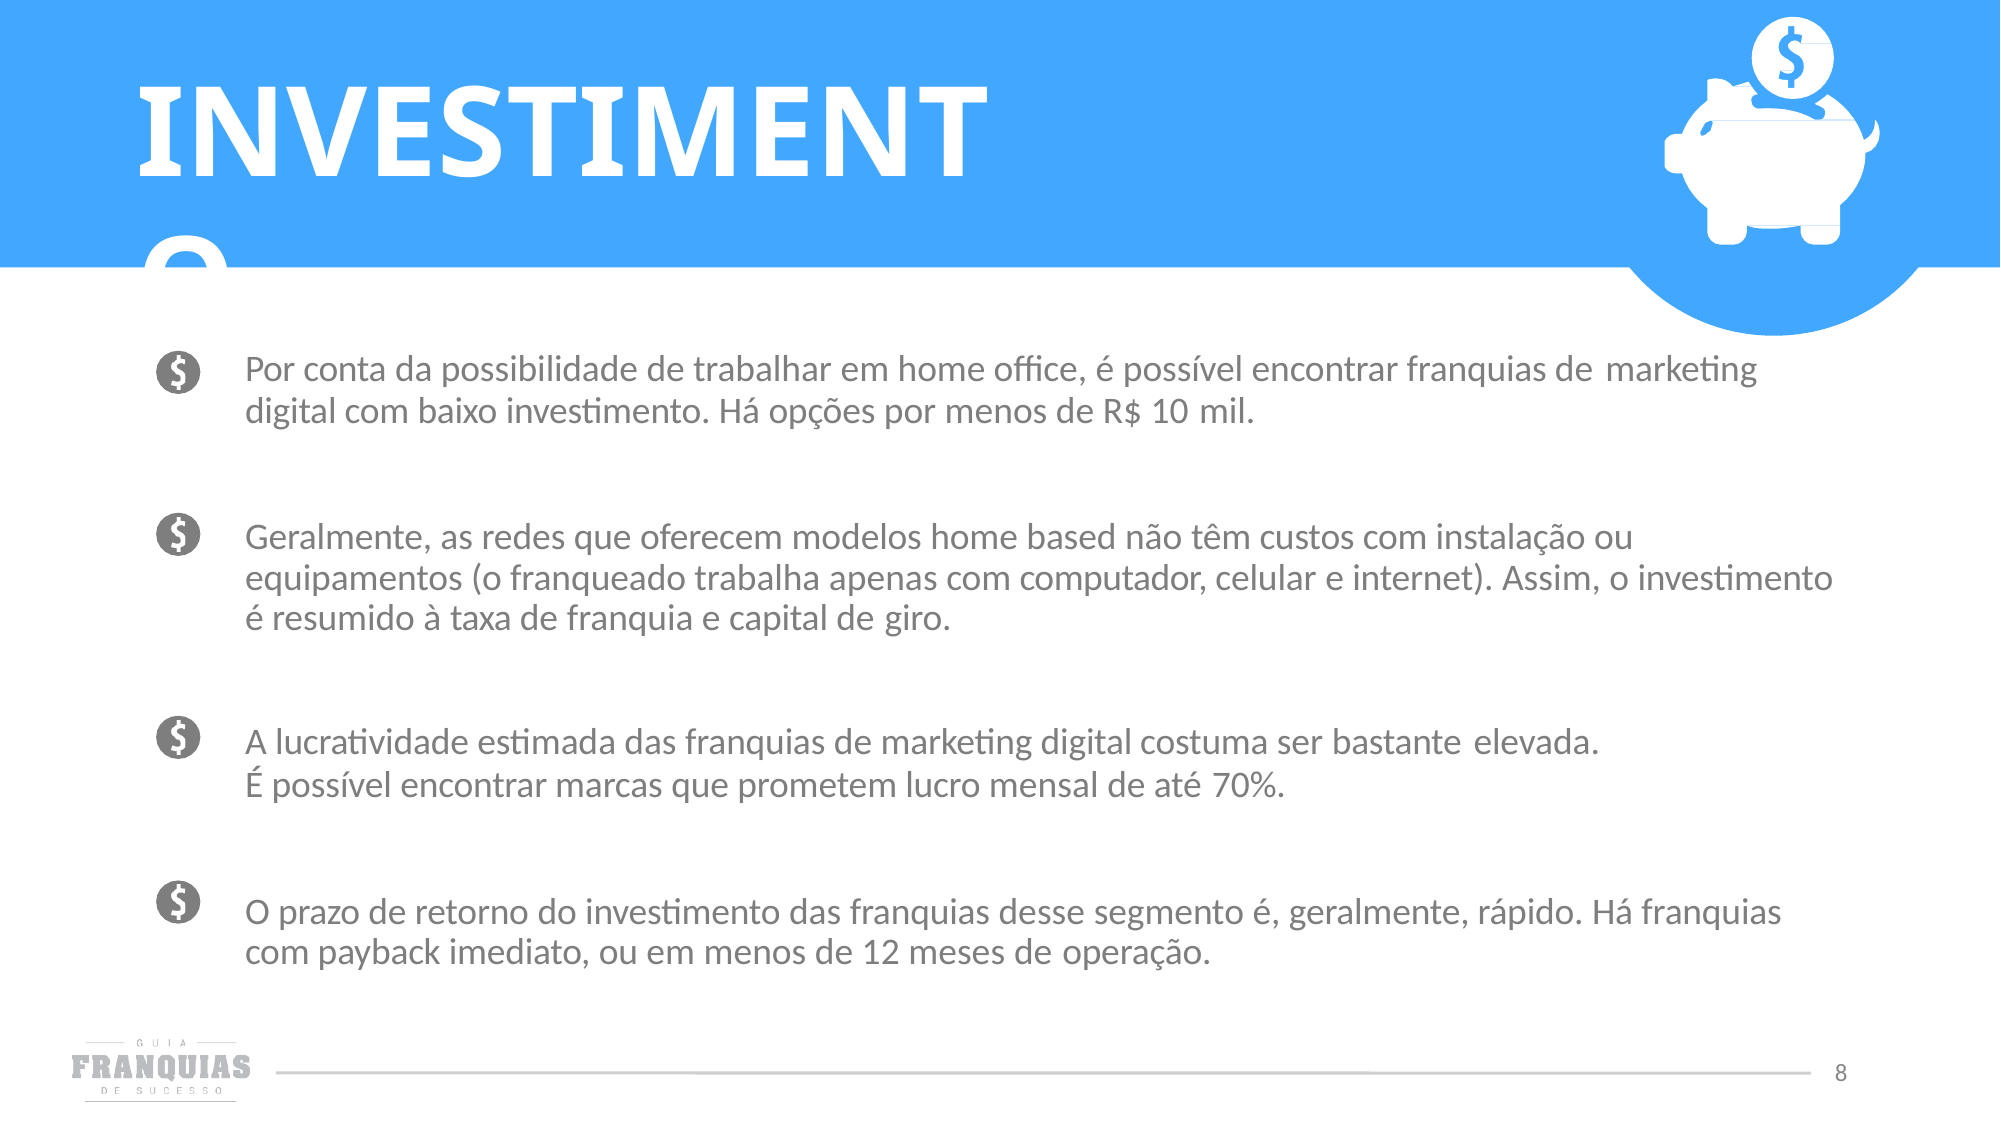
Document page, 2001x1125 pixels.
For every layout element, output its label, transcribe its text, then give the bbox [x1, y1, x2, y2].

text_box [171, 355, 186, 390]
text_box [171, 884, 186, 920]
text_box [156, 512, 201, 556]
title INVESTIMENTO [134, 49, 1002, 352]
slide_number 8 [1830, 1060, 1852, 1125]
text_box [0, 0, 2000, 268]
text_box [72, 1039, 250, 1094]
text_box [1664, 78, 1880, 245]
text_box [156, 715, 201, 759]
text_box [1638, 268, 1910, 330]
list Por conta da possibilidade de trabalhar em home office, é possível encontrar franquias de marketing digital com baixo investimento. Há opções por menos de R$ 10 mil. Geralmente, as redes que oferecem modelos home based não têm custos com instalação ou equipamentos (o franqueado trabalha apenas com computador, celular e internet). Assim, o investimento é resumido à taxa de franquia e capital de giro. A lucratividade estimada das franquias de marketing digital costuma ser bastante elevada. É possível encontrar marcas que prometem lucro mensal de até 70%. O prazo de retorno do investimento das franquias desse segmento é, geralmente, rápido. Há franquias com payback imediato, ou em menos de 12 meses de operação. [145, 343, 1855, 984]
text_box [1751, 16, 1834, 99]
text_box [156, 880, 201, 924]
text_box [171, 720, 186, 755]
text_box [156, 350, 201, 394]
text_box [171, 517, 186, 552]
